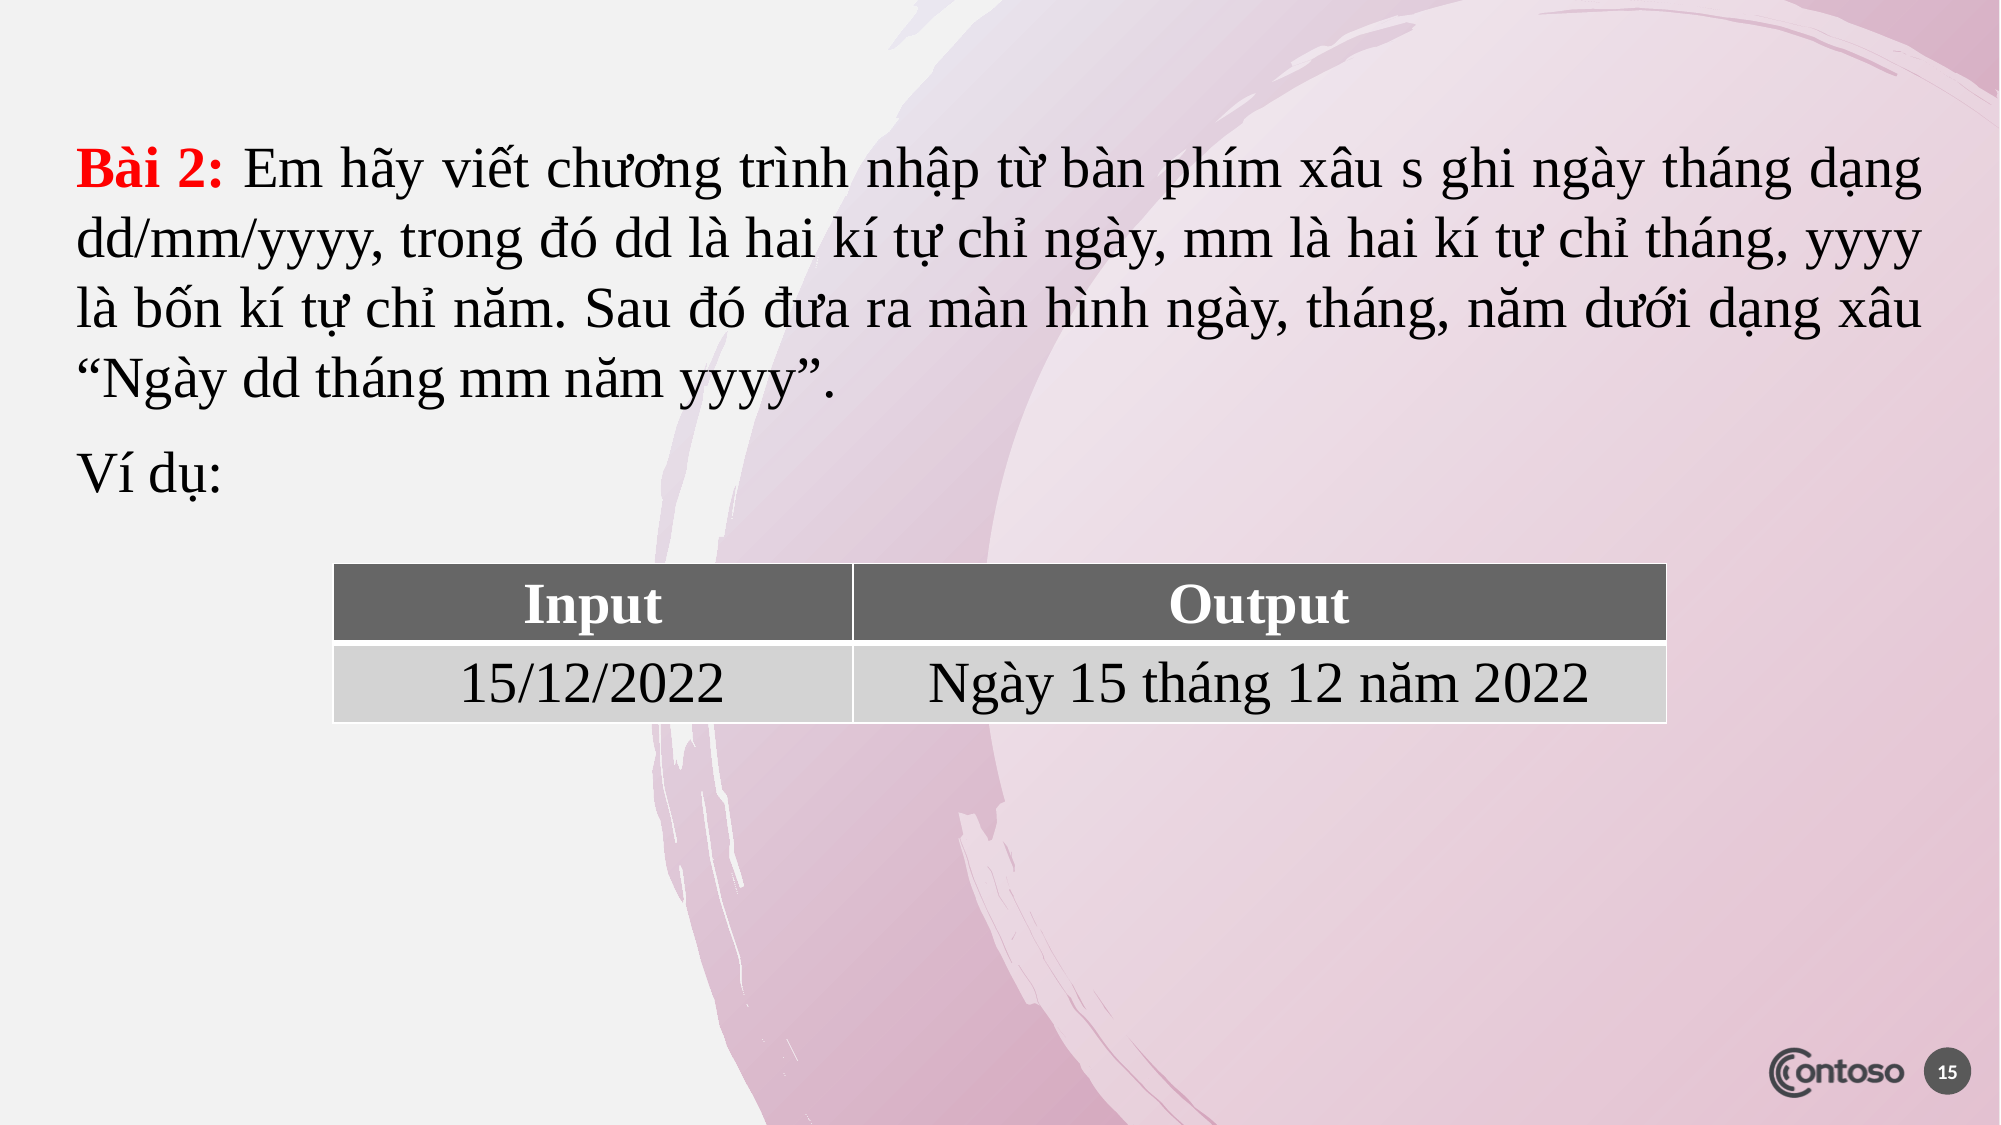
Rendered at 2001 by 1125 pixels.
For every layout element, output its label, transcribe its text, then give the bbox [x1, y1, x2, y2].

table_header Input [334, 564, 852, 640]
slide_number 15 [1923, 1047, 1972, 1095]
text_box Bài 2: Em hãy viết chương trình nhập từ bàn phím xâu s ghi ngày tháng dạng dd/mm/yyyy, trong đó dd là hai kí tự chỉ ngày, mm là hai kí tự chỉ tháng, yyyy là bốn kí tự chỉ năm. Sau đó đưa ra màn hình ngày, tháng, năm dưới dạng xâu “Ngày dd tháng mm năm yyyy”. Ví dụ: [76, 129, 1924, 563]
table_cell Ngày 15 tháng 12 năm 2022 [854, 646, 1666, 722]
table_cell 15/12/2022 [334, 646, 852, 722]
table_header Output [854, 564, 1666, 640]
